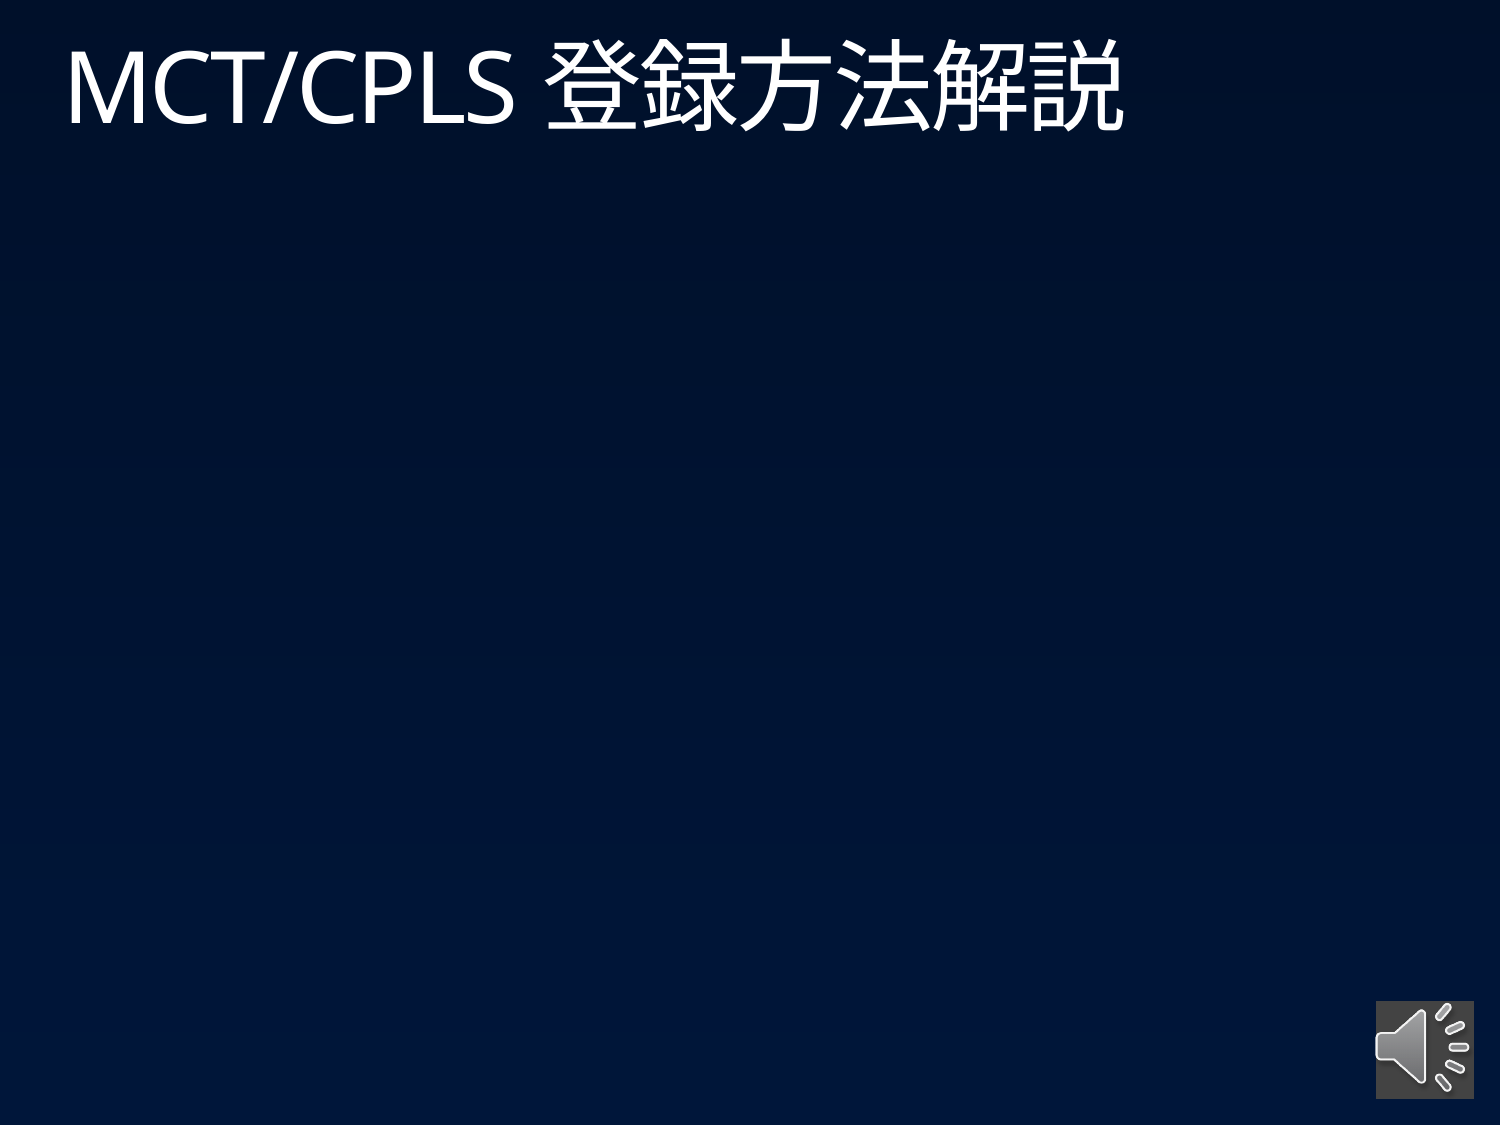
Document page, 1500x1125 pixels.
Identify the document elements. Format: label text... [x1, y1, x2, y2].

title MCT/CPLS登録方法解説 [62, 37, 1438, 147]
picture [1374, 999, 1476, 1101]
